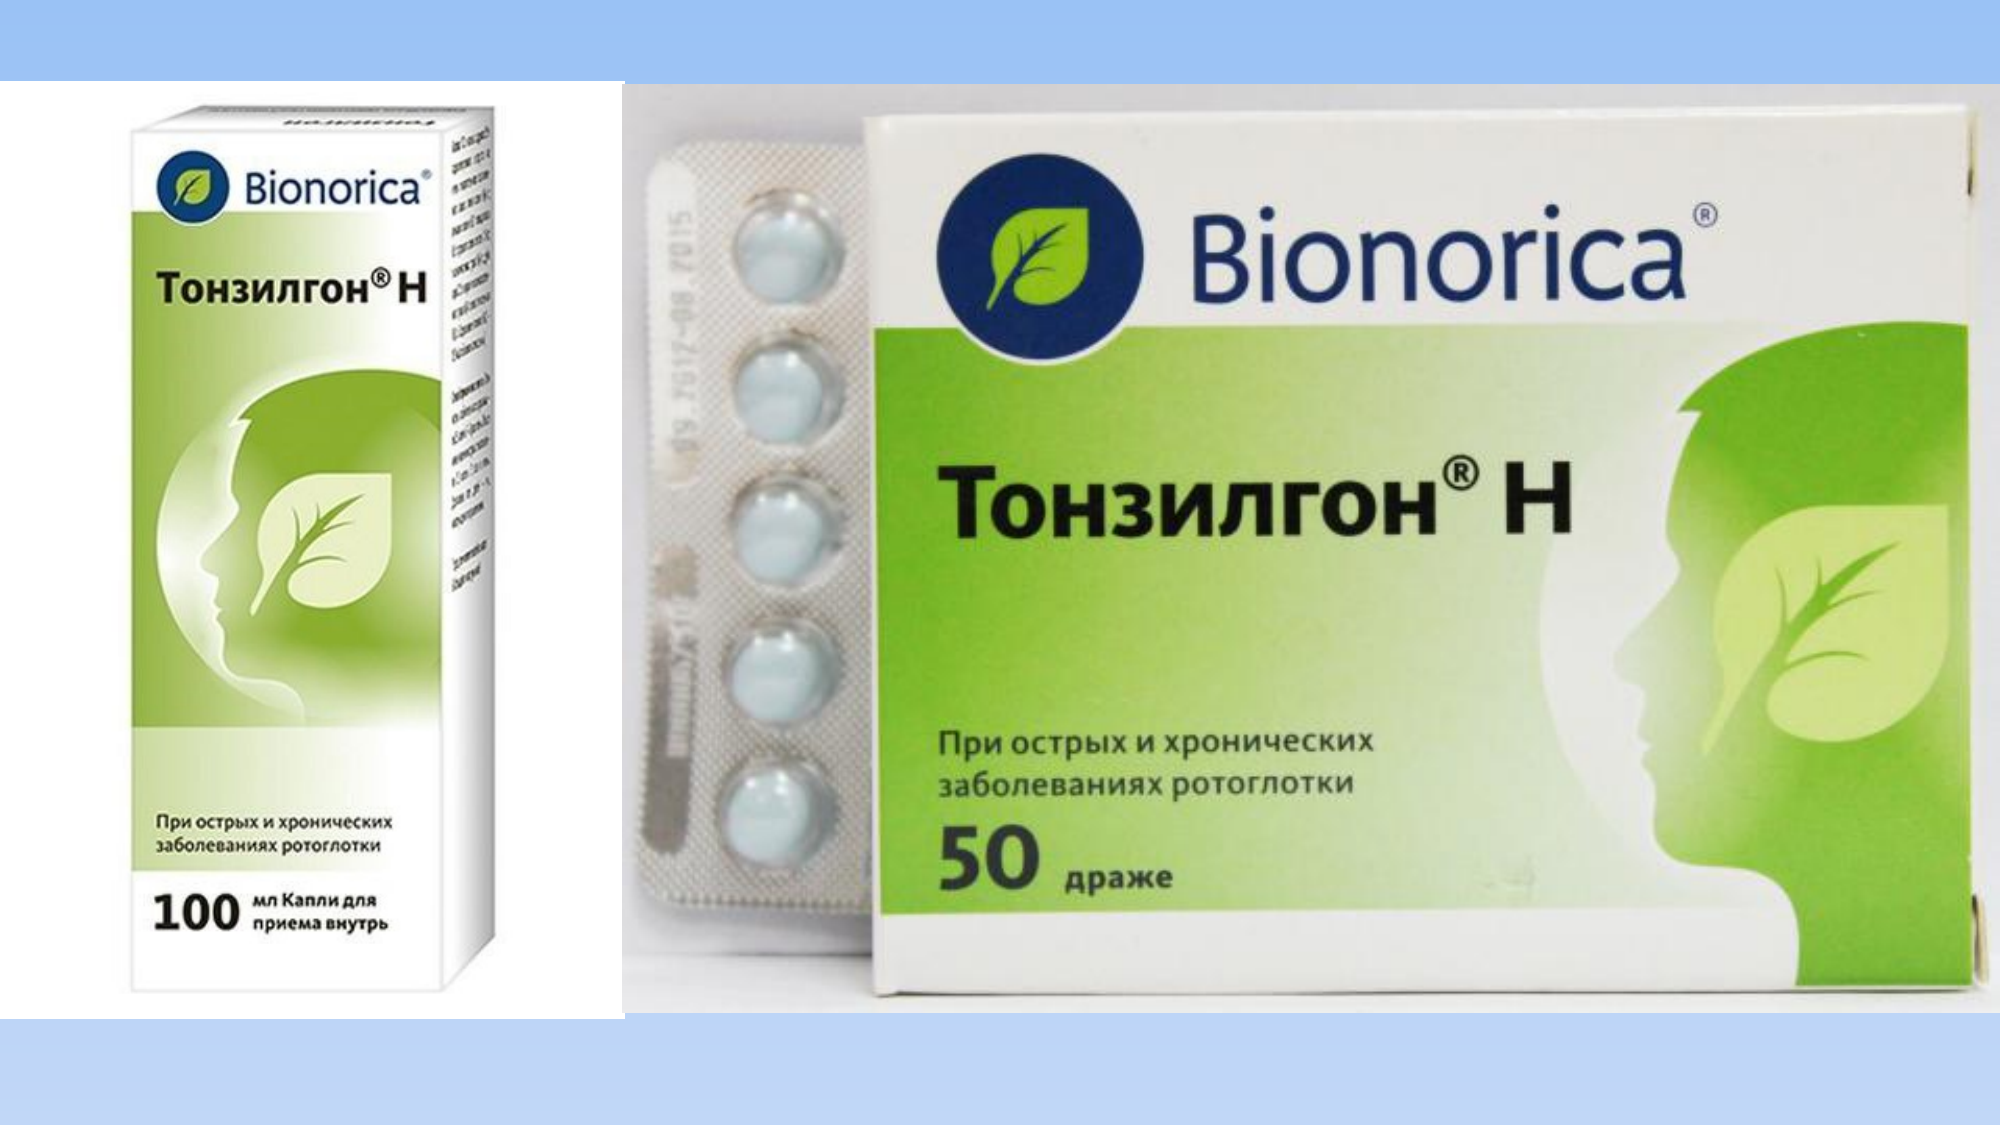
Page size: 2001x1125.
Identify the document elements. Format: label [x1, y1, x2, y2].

picture [0, 81, 2000, 1019]
